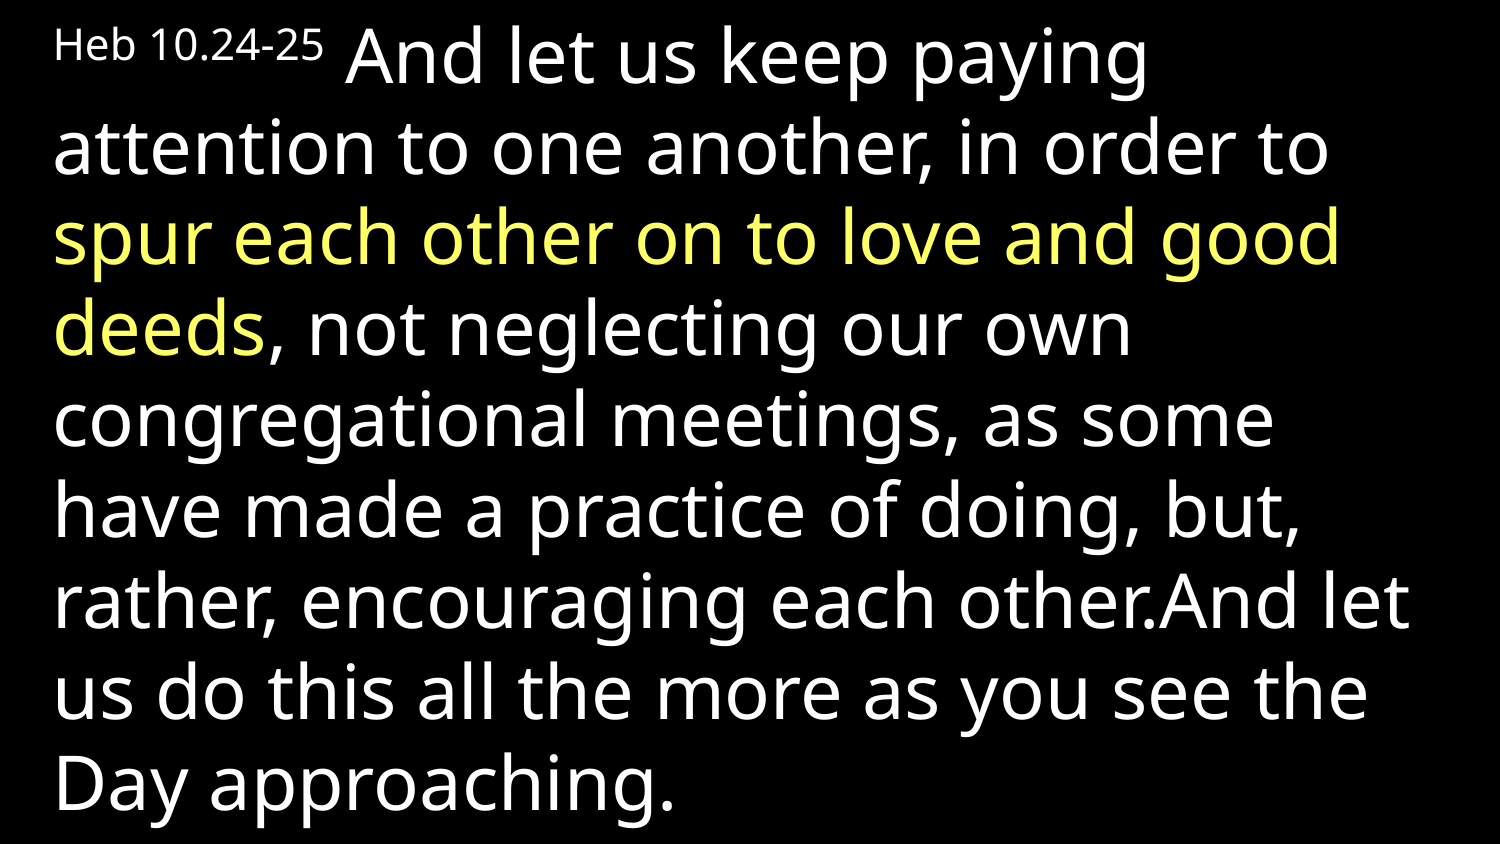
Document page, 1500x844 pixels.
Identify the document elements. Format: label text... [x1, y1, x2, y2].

subtitle Heb 10.24-25 And let us keep paying attention to one another, in order to spur each other on to love and good deeds, not neglecting our own congregational meetings, as some have made a practice of doing, but, rather, encouraging each other.And let us do this all the more as you see the Day approaching. [37, 0, 1450, 844]
